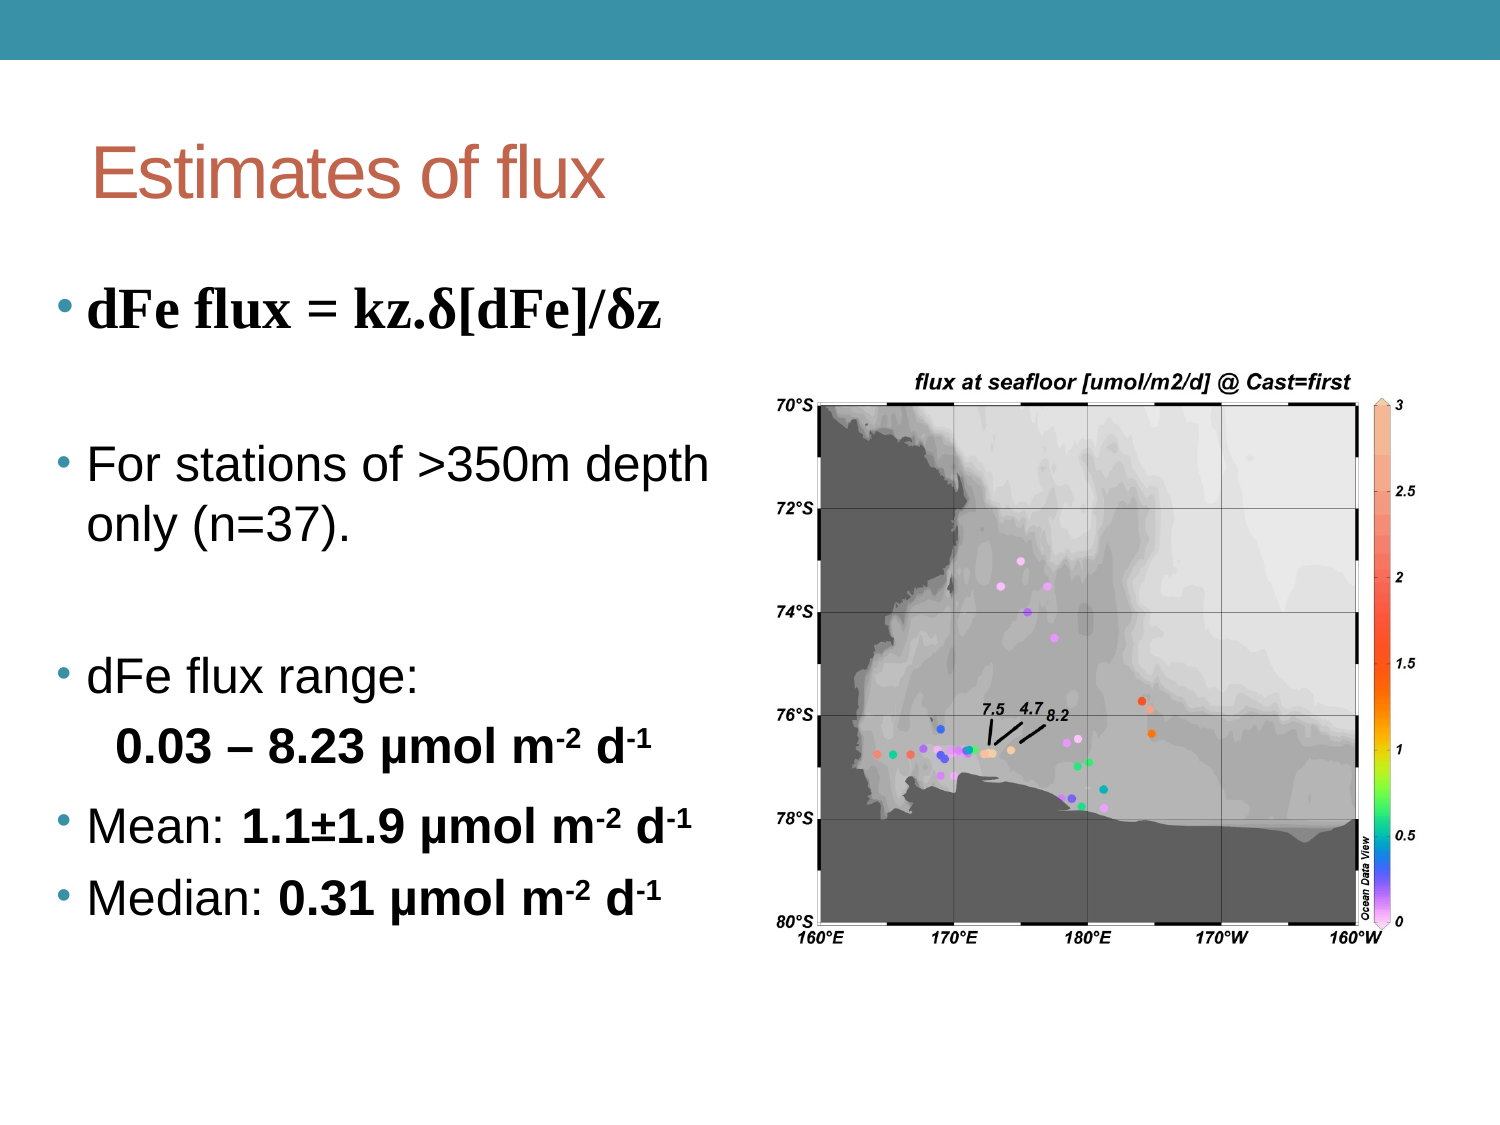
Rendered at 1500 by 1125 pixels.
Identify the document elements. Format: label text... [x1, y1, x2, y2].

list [762, 361, 1426, 962]
list dFe flux = kz.δ[dFe]/δz For stations of >350m depth only (n=37). dFe flux range: 0.03 – 8.23 µmol m-2 d-1 Mean: 1.1±1.9 µmol m-2 d-1 Median: 0.31 µmol m-2 d-1 [41, 262, 738, 1005]
title Estimates of flux [75, 87, 1425, 250]
